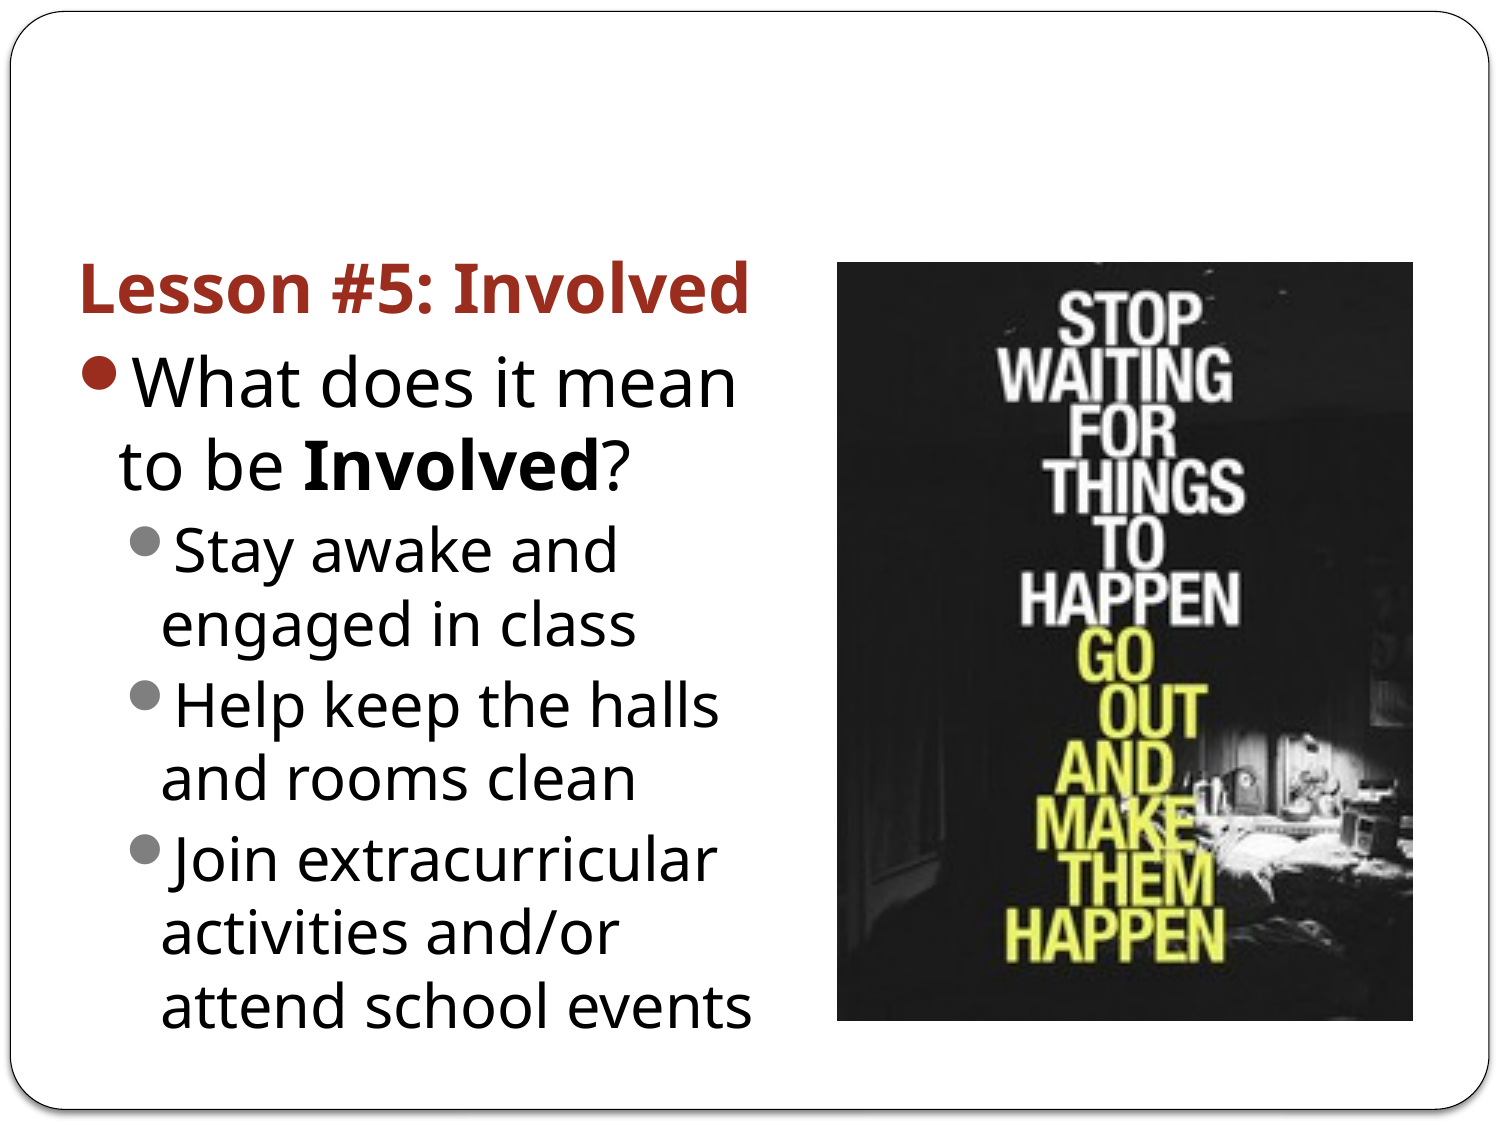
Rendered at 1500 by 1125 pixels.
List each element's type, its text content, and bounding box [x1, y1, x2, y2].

picture [837, 262, 1414, 1022]
list Lesson #5: Involved What does it mean to be Involved? Stay awake and engaged in class Help keep the halls and rooms clean Join extracurricular activities and/or attend school events [62, 237, 801, 1063]
